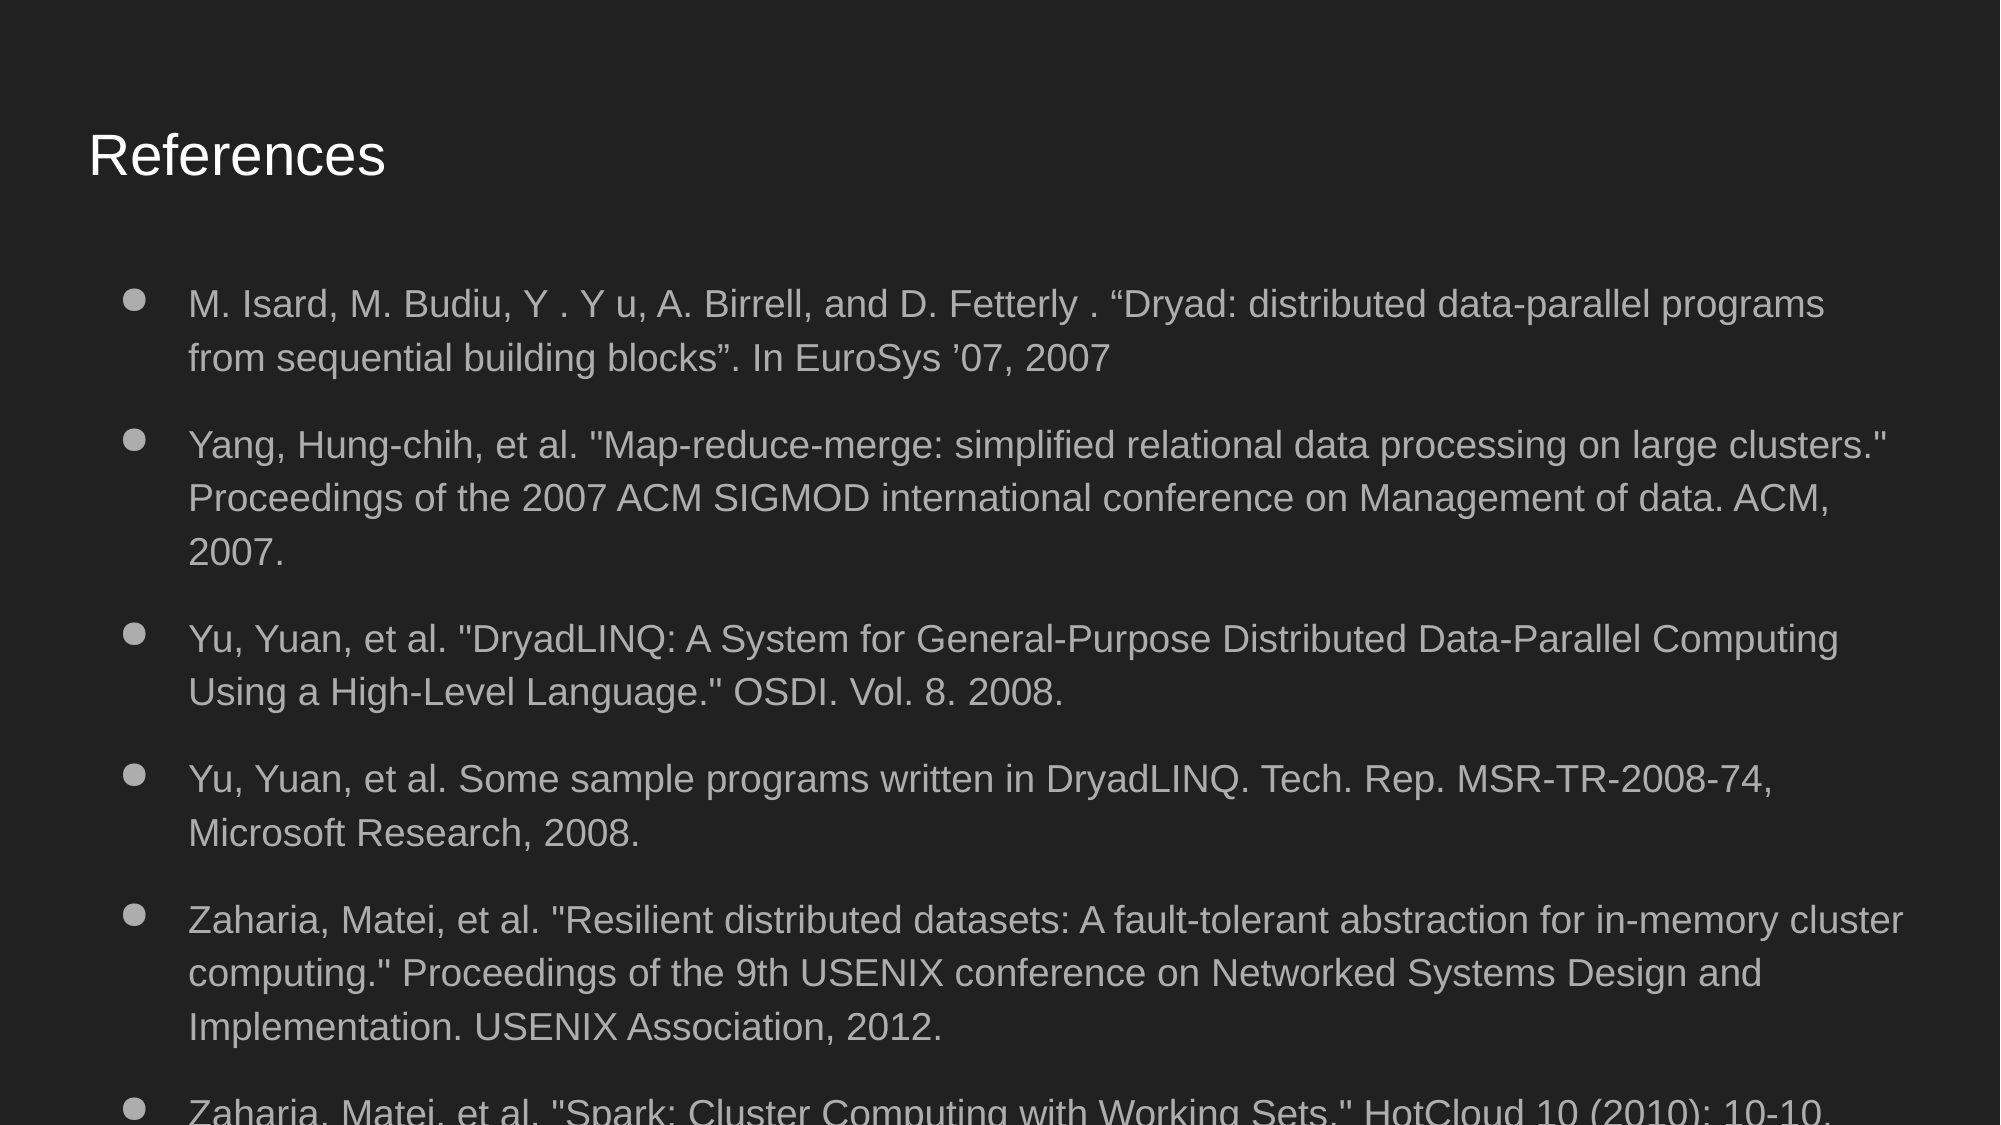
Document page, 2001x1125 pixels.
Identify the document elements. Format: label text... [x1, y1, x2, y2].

title References [68, 97, 1932, 223]
list M. Isard, M. Budiu, Y . Y u, A. Birrell, and D. Fetterly . “Dryad: distributed data-parallel programs from sequential building blocks”. In EuroSys ’07, 2007 Yang, Hung-chih, et al. "Map-reduce-merge: simplified relational data processing on large clusters." Proceedings of the 2007 ACM SIGMOD international conference on Management of data. ACM, 2007. Yu, Yuan, et al. "DryadLINQ: A System for General-Purpose Distributed Data-Parallel Computing Using a High-Level Language." OSDI. Vol. 8. 2008. Yu, Yuan, et al. Some sample programs written in DryadLINQ. Tech. Rep. MSR-TR-2008-74, Microsoft Research, 2008. Zaharia, Matei, et al. "Resilient distributed datasets: A fault-tolerant abstraction for in-memory cluster computing." Proceedings of the 9th USENIX conference on Networked Systems Design and Implementation. USENIX Association, 2012. Zaharia, Matei, et al. "Spark: Cluster Computing with Working Sets." HotCloud 10 (2010): 10-10. [68, 252, 1932, 1000]
